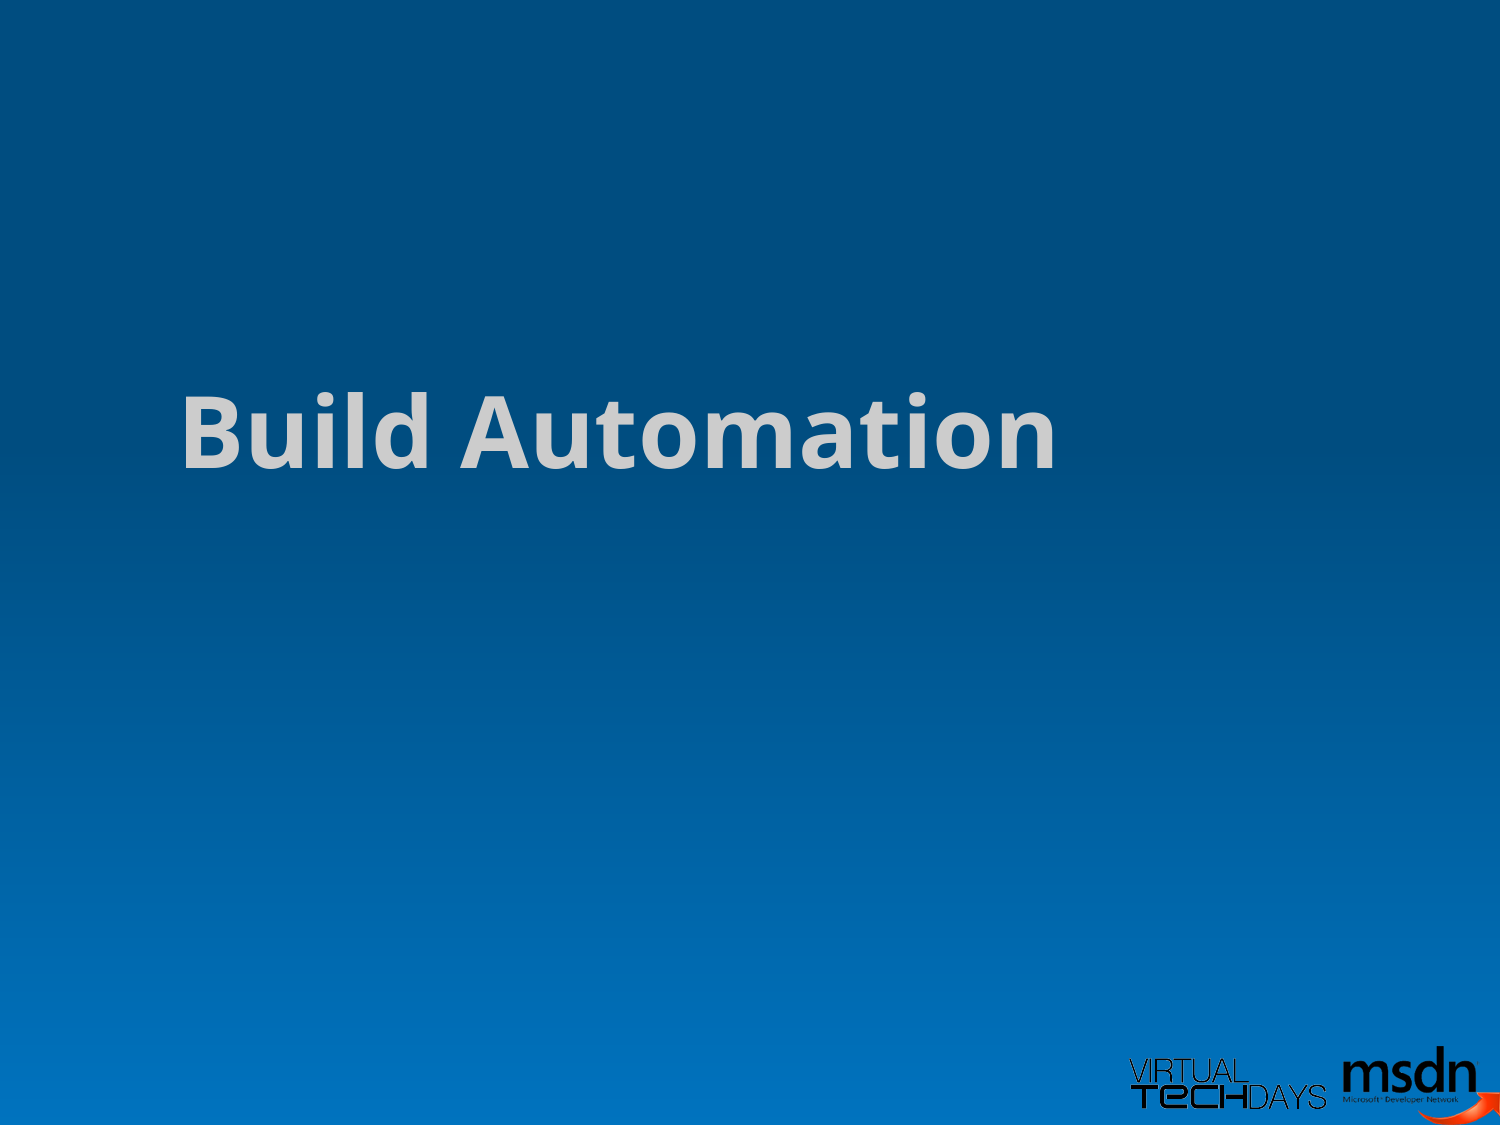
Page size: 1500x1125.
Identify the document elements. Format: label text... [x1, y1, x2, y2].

text_box Build Automation [162, 375, 1413, 498]
picture [1125, 1049, 1327, 1119]
picture [1343, 1046, 1500, 1125]
